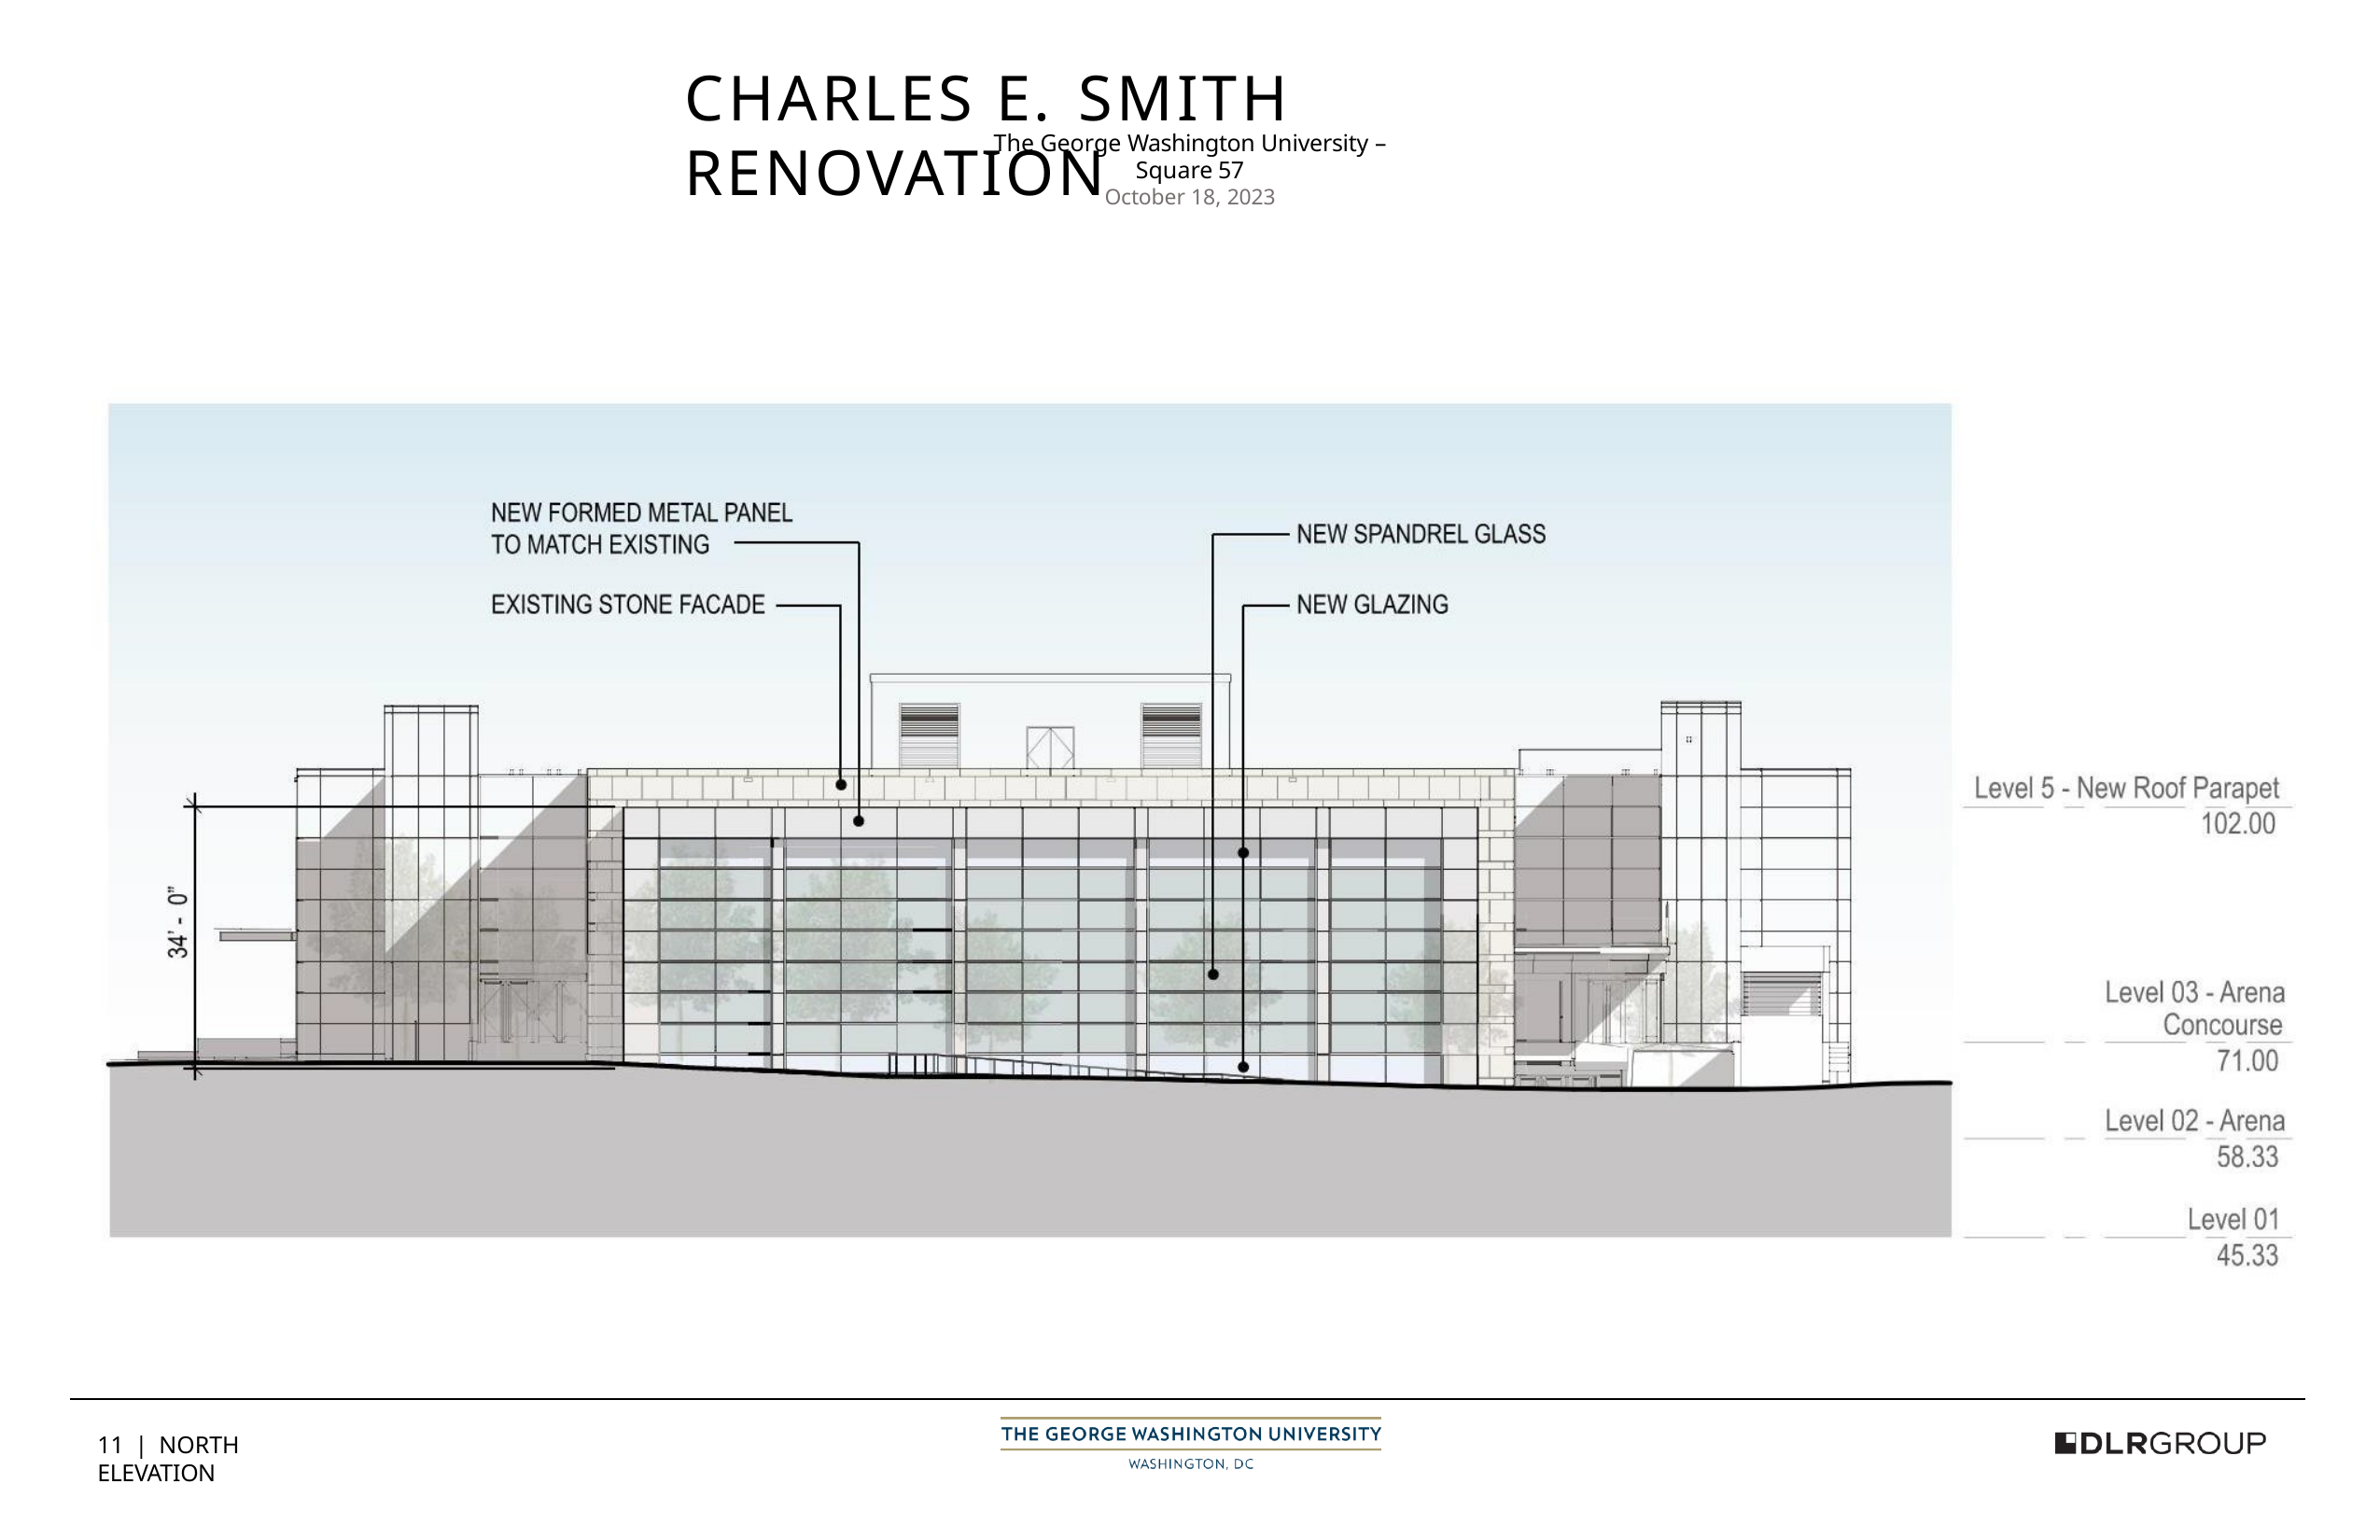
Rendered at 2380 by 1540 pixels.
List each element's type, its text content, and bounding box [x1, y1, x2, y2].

picture [92, 388, 2297, 1277]
title CHARLES E. SMITH RENOVATION [682, 56, 1690, 316]
text_box The George Washington University – Square 57 October 18, 2023 [956, 127, 1424, 209]
picture [2055, 1432, 2266, 1455]
text_box 11 | NORTH ELEVATION [95, 1430, 345, 1487]
picture [1001, 1417, 1381, 1470]
